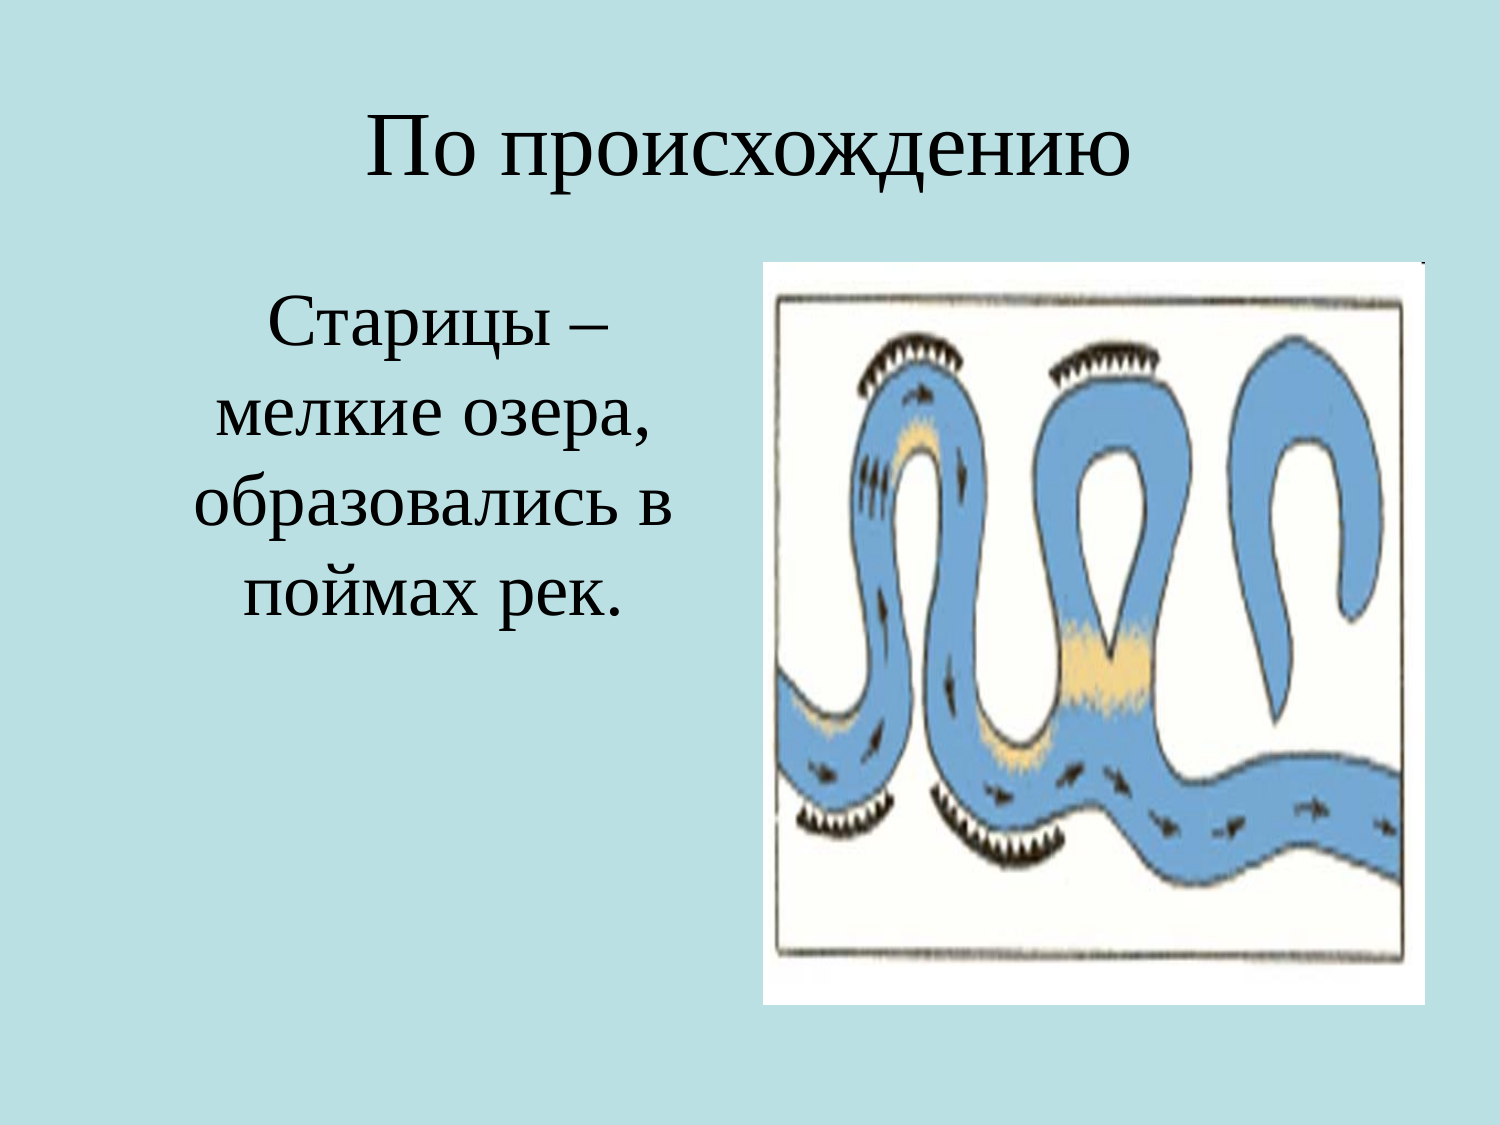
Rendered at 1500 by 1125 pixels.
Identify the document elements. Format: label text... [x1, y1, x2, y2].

list Старицы – мелкие озера, образовались в поймах рек. [74, 262, 737, 1006]
title По происхождению [74, 44, 1426, 233]
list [763, 262, 1426, 1006]
